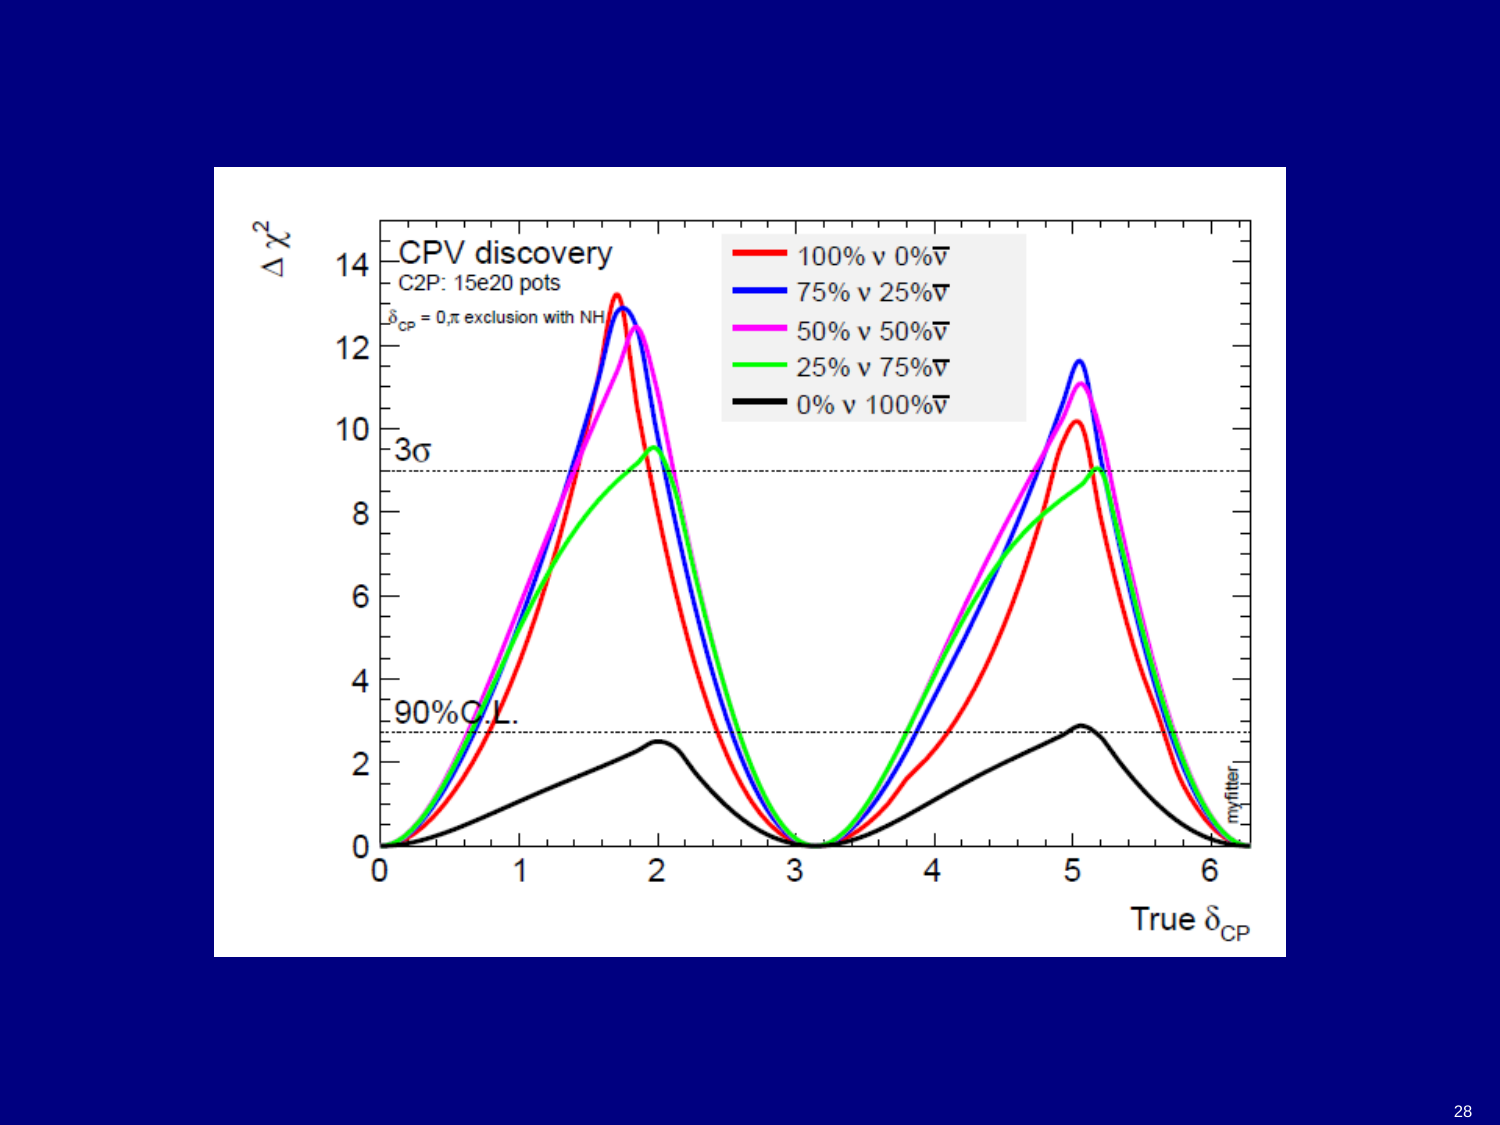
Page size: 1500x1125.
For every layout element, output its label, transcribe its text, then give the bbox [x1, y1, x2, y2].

picture [213, 167, 1287, 958]
slide_number 28 [1174, 1074, 1488, 1113]
